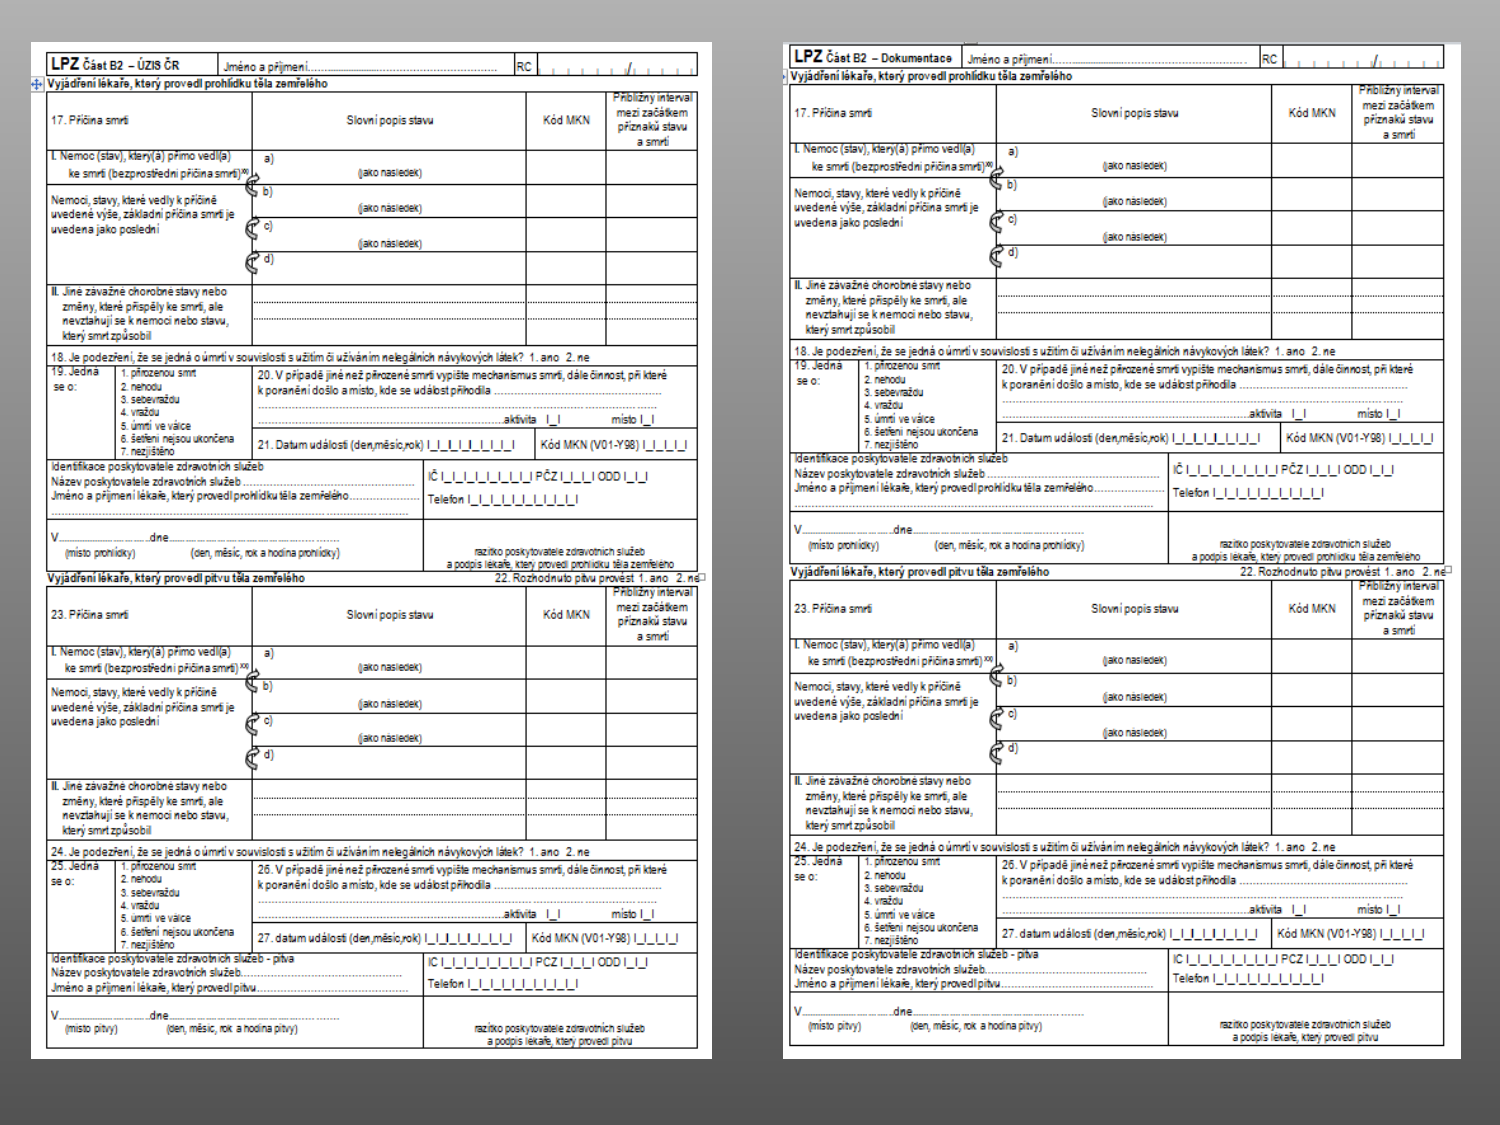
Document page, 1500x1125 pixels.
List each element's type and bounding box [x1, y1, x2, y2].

picture [30, 42, 712, 1059]
picture [782, 42, 1461, 1059]
